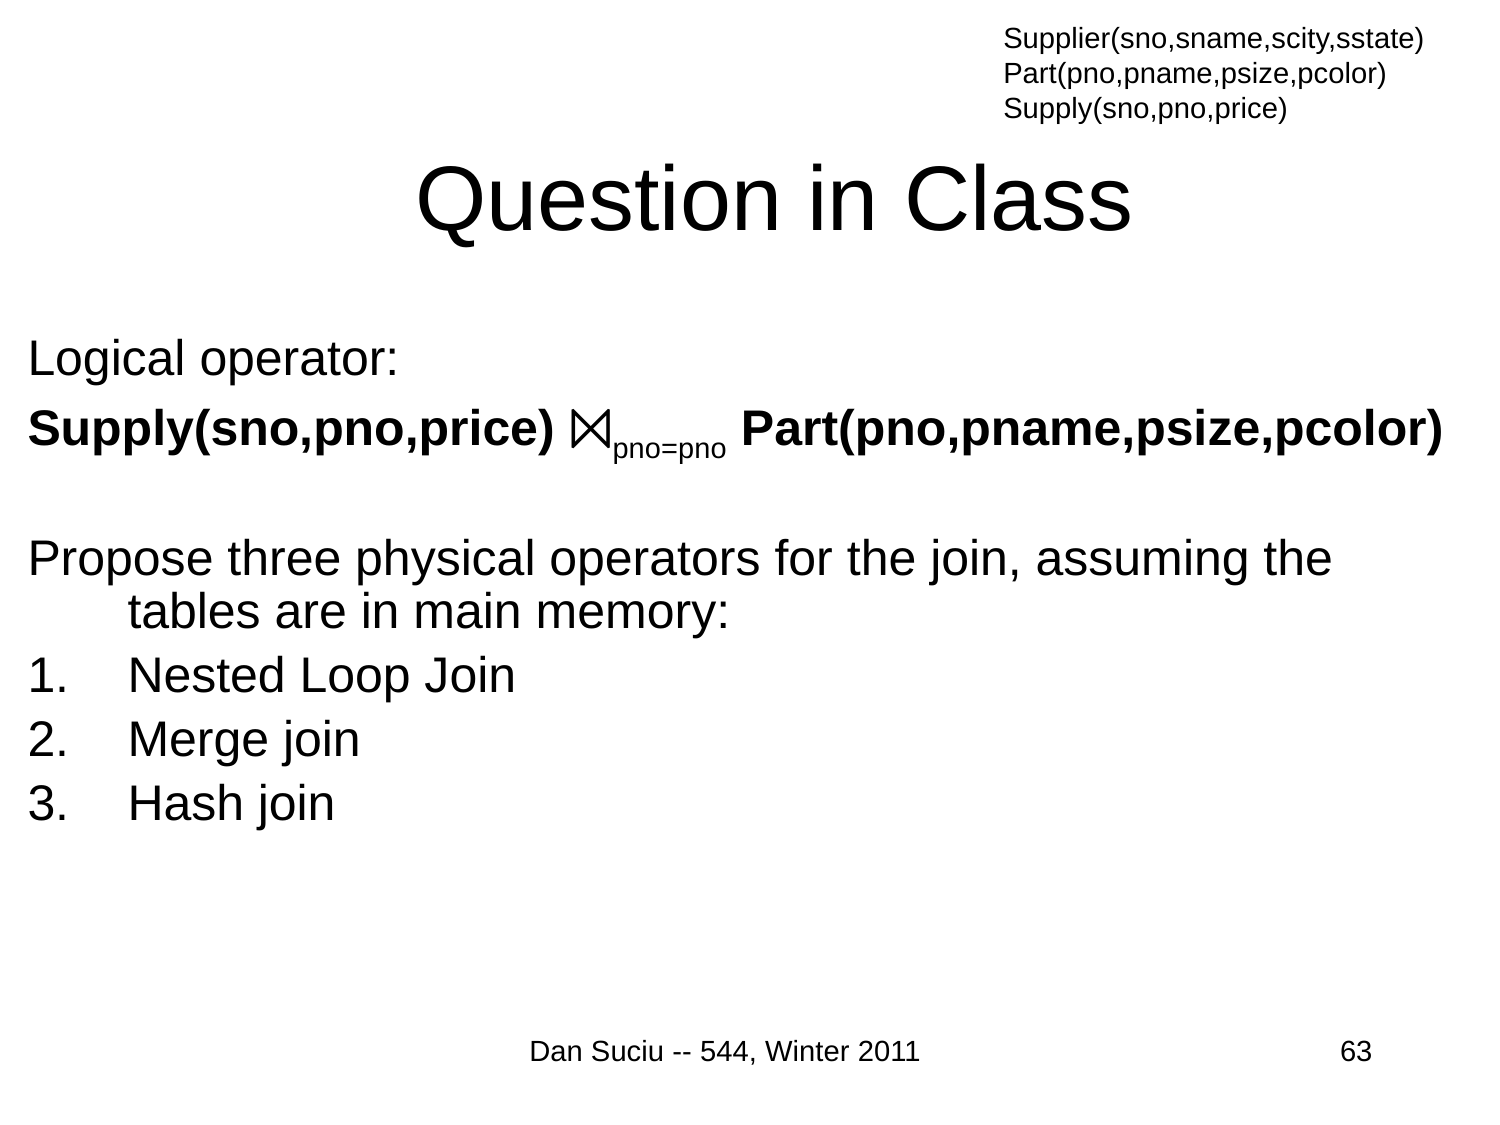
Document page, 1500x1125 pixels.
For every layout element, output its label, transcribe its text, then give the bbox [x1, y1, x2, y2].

slide_number 63 [1074, 1024, 1388, 1101]
text_box Supplier(sno,sname,scity,sstate) Part(pno,pname,psize,pcolor) Supply(sno,pno,price) [988, 12, 1441, 133]
title Question in Class [112, 99, 1438, 288]
list Logical operator: Supply(sno,pno,price) ⨝pno=pno Part(pno,pname,psize,pcolor) Propose three physical operators for the join, assuming the tables are in main memory: Nested Loop Join Merge join Hash join [12, 324, 1476, 1001]
footer Dan Suciu -- 544, Winter 2011 [512, 1024, 988, 1101]
